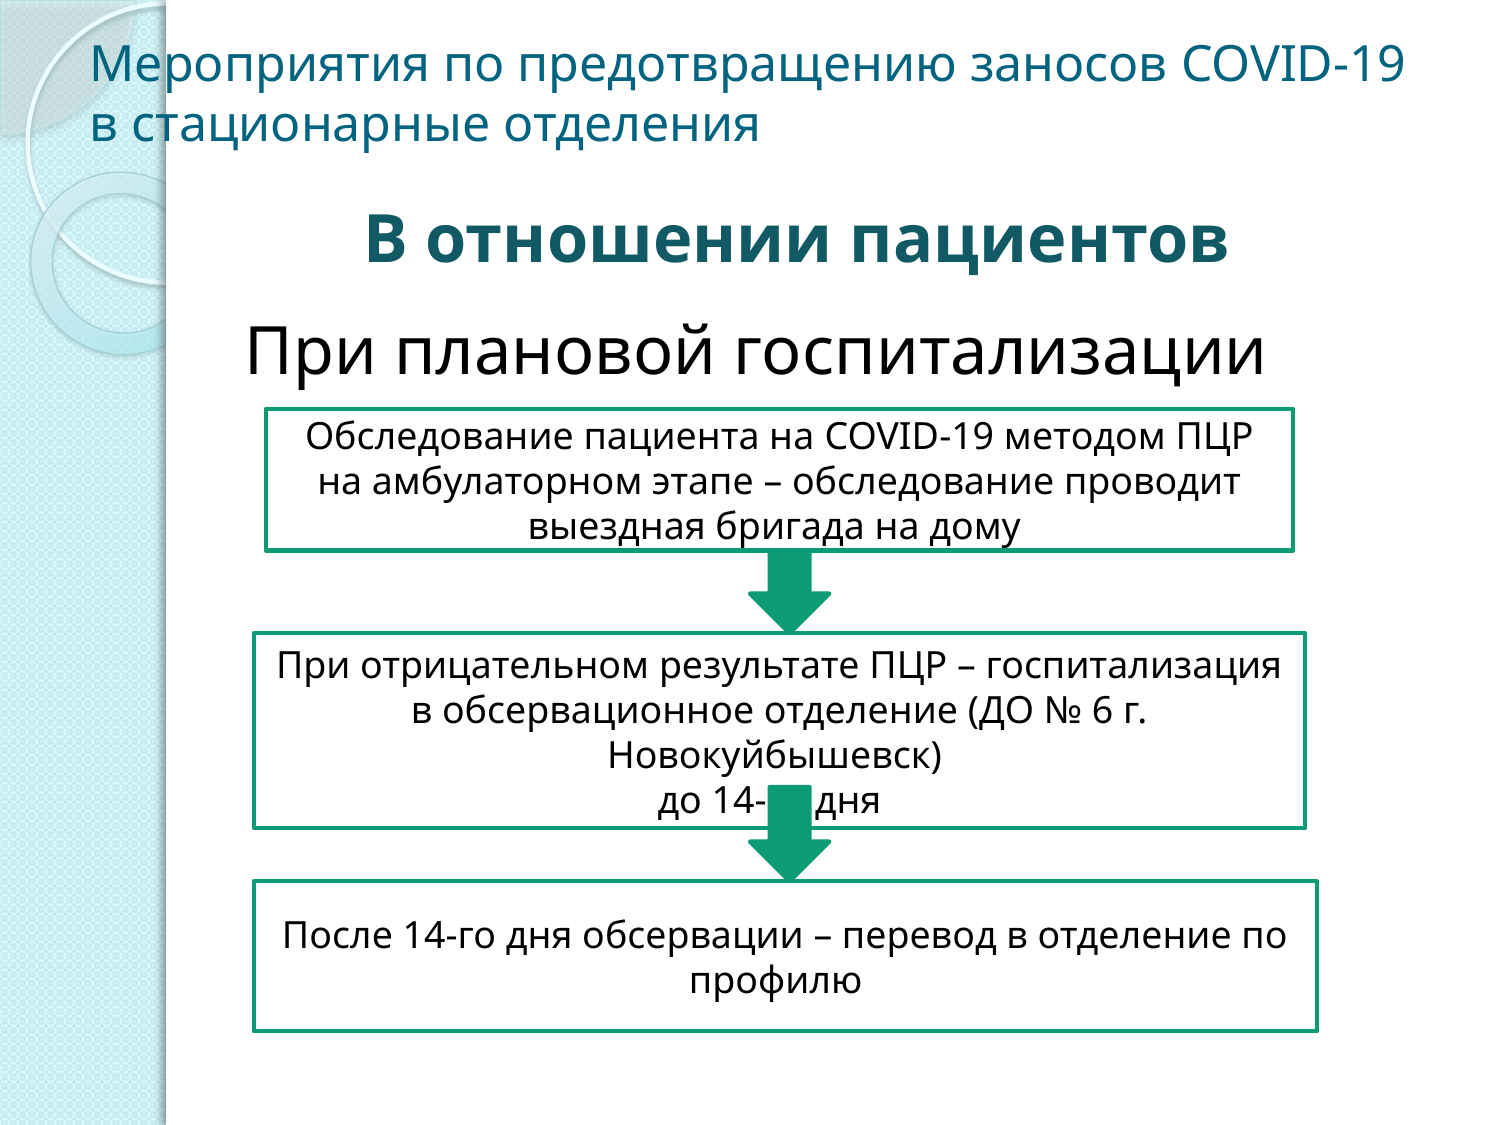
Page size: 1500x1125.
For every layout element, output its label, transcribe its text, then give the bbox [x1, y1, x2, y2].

text_box После 14-го дня обсервации – перевод в отделение по профилю [252, 879, 1319, 1033]
text_box В отношении пациентов [169, 159, 1425, 313]
text_box При отрицательном результате ПЦР – госпитализация в обсервационное отделение (ДО № 6 г. Новокуйбышевск) до 14-го дня [252, 631, 1307, 830]
text_box [748, 784, 832, 879]
list При плановой госпитализации [75, 208, 1425, 1005]
text_box [748, 548, 832, 631]
text_box Обследование пациента на COVID-19 методом ПЦР на амбулаторном этапе – обследование проводит выездная бригада на дому [264, 407, 1295, 553]
title Мероприятия по предотвращению заносов COVID-19 в стационарные отделения [75, 45, 1425, 138]
